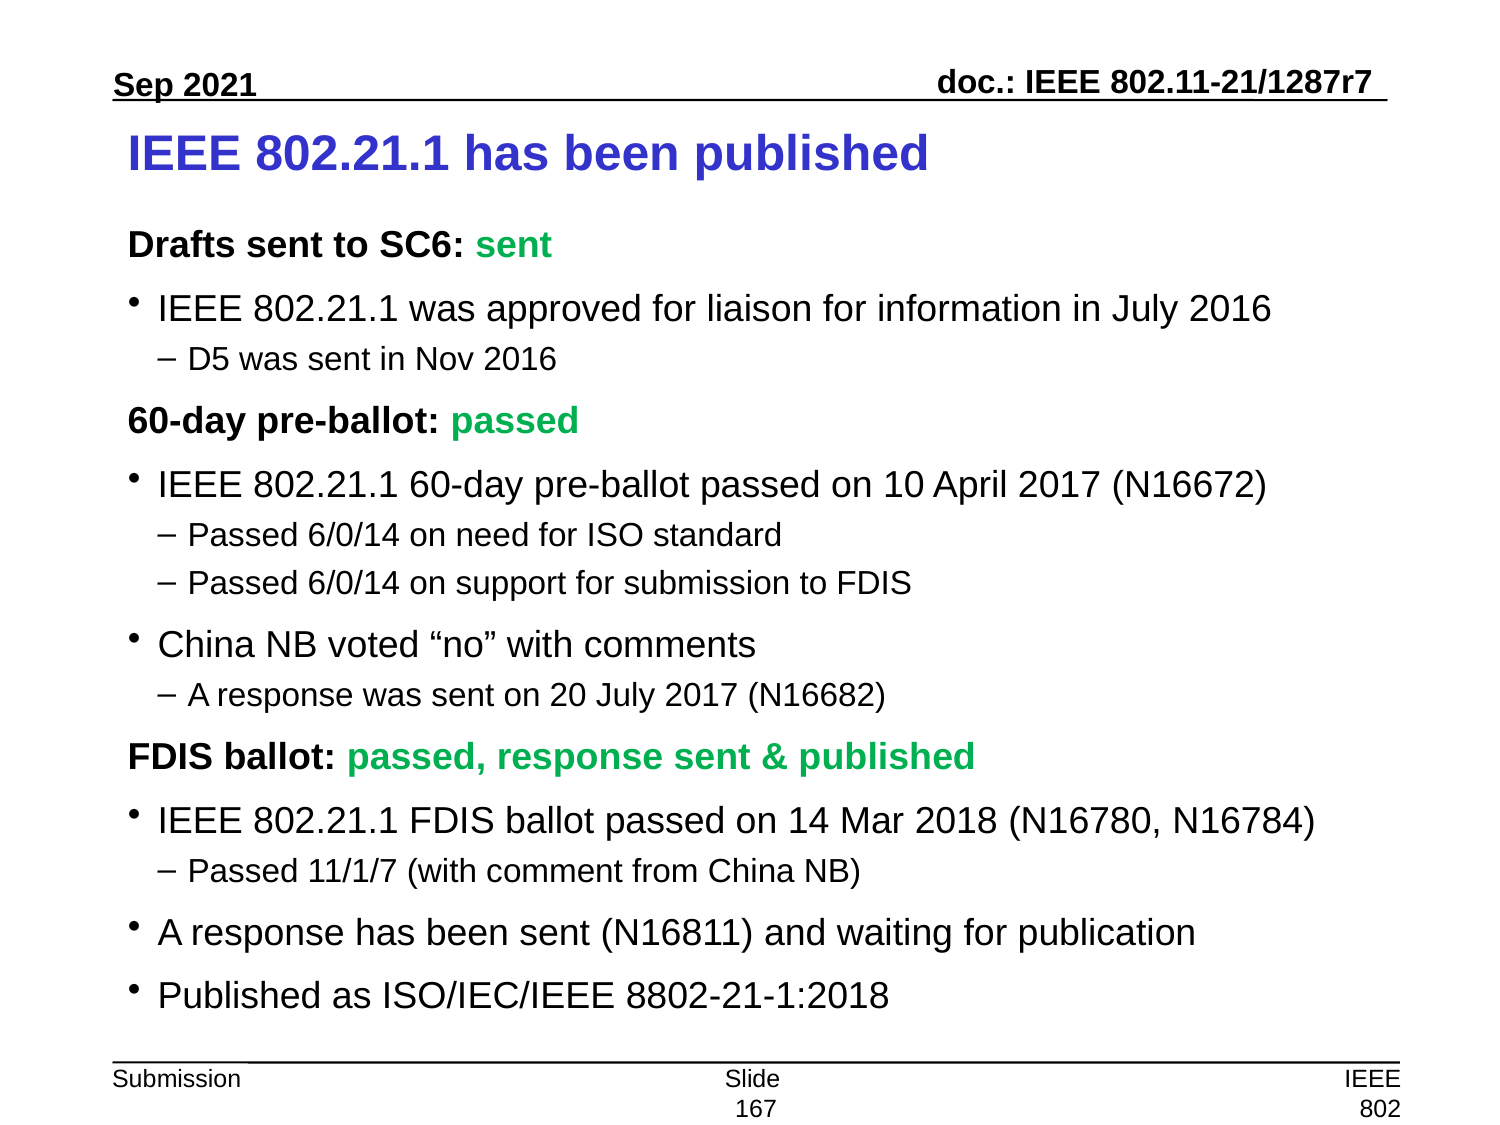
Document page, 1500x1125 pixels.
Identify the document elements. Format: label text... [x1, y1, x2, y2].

list Drafts sent to SC6: sent IEEE 802.21.1 was approved for liaison for information in July 2016 D5 was sent in Nov 2016 60-day pre-ballot: passed IEEE 802.21.1 60-day pre-ballot passed on 10 April 2017 (N16672) Passed 6/0/14 on need for ISO standard Passed 6/0/14 on support for submission to FDIS China NB voted “no” with comments A response was sent on 20 July 2017 (N16682) FDIS ballot: passed, response sent & published IEEE 802.21.1 FDIS ballot passed on 14 Mar 2018 (N16780, N16784) Passed 11/1/7 (with comment from China NB) A response has been sent (N16811) and waiting for publication Published as ISO/IEC/IEEE 8802-21-1:2018 [112, 212, 1388, 888]
footer IEEE 802 [1320, 1061, 1402, 1093]
title IEEE 802.21.1 has been published [112, 112, 1388, 212]
slide_number Slide 167 [709, 1061, 803, 1093]
